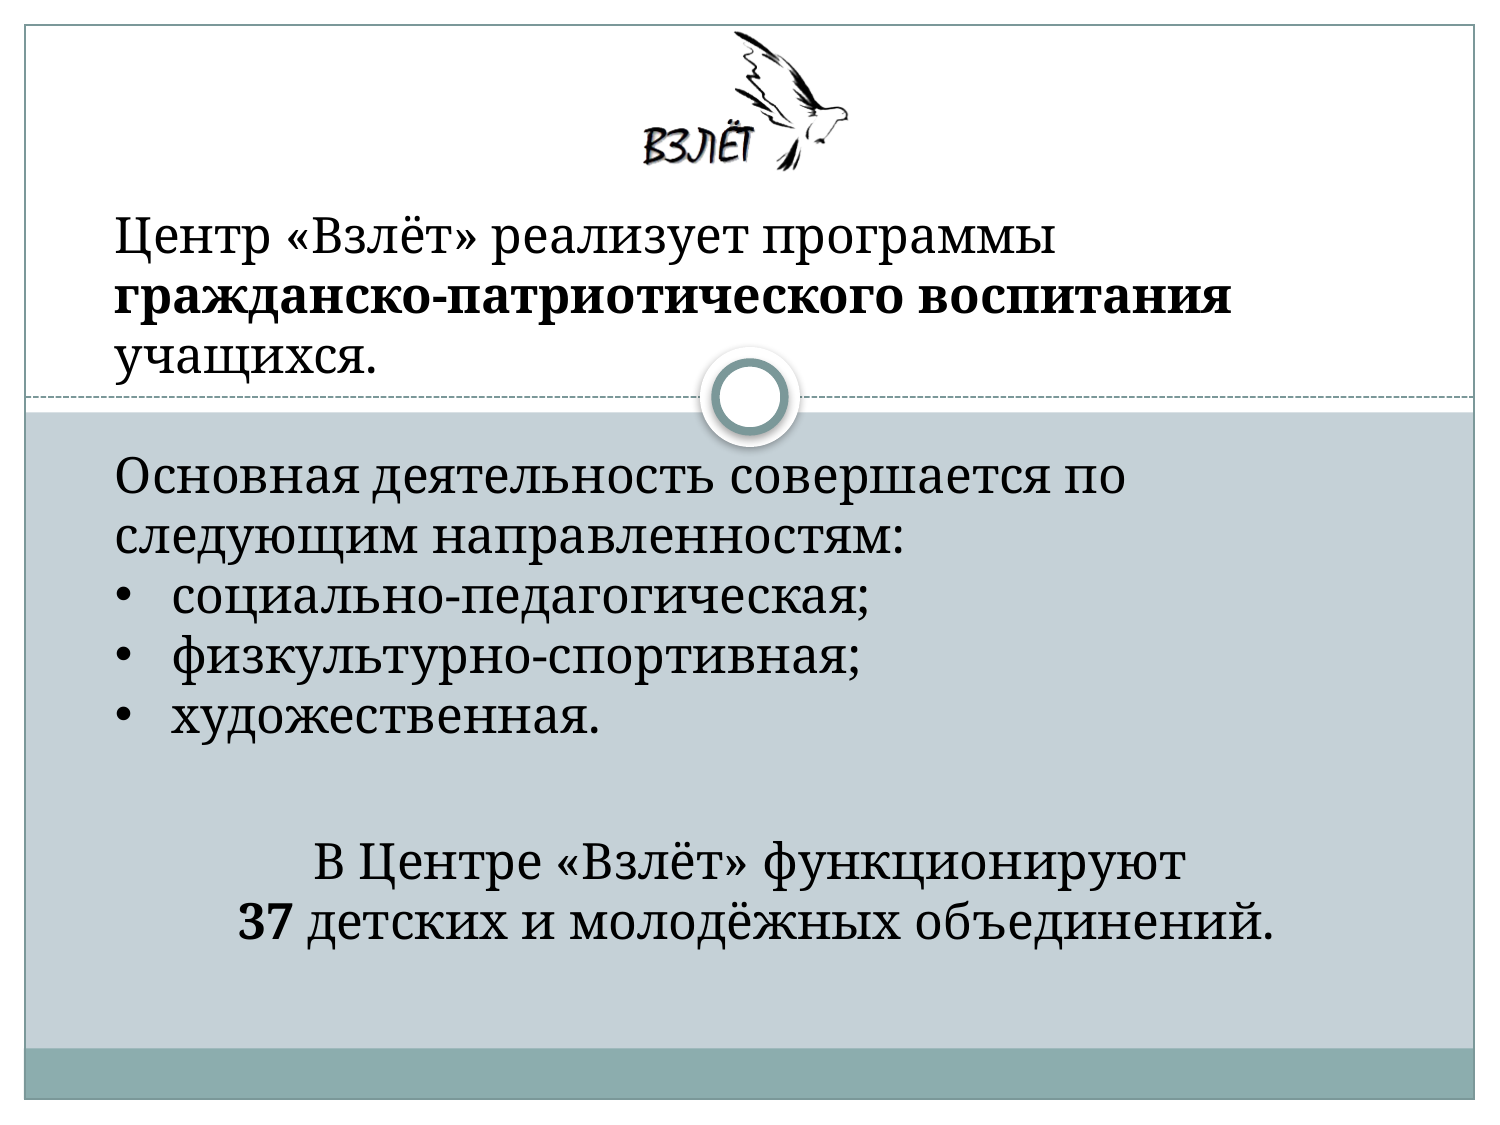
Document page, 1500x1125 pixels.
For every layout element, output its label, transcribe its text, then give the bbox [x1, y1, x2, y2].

text_box В Центре «Взлёт» функционируют 37 детских и молодёжных объединений. [53, 822, 1461, 957]
picture [631, 30, 892, 177]
text_box Центр «Взлёт» реализует программы гражданско-патриотического воспитания учащихся. Основная деятельность совершается по следующим направленностям: социально-педагогическая; физкультурно-спортивная; художественная. [100, 196, 1365, 751]
